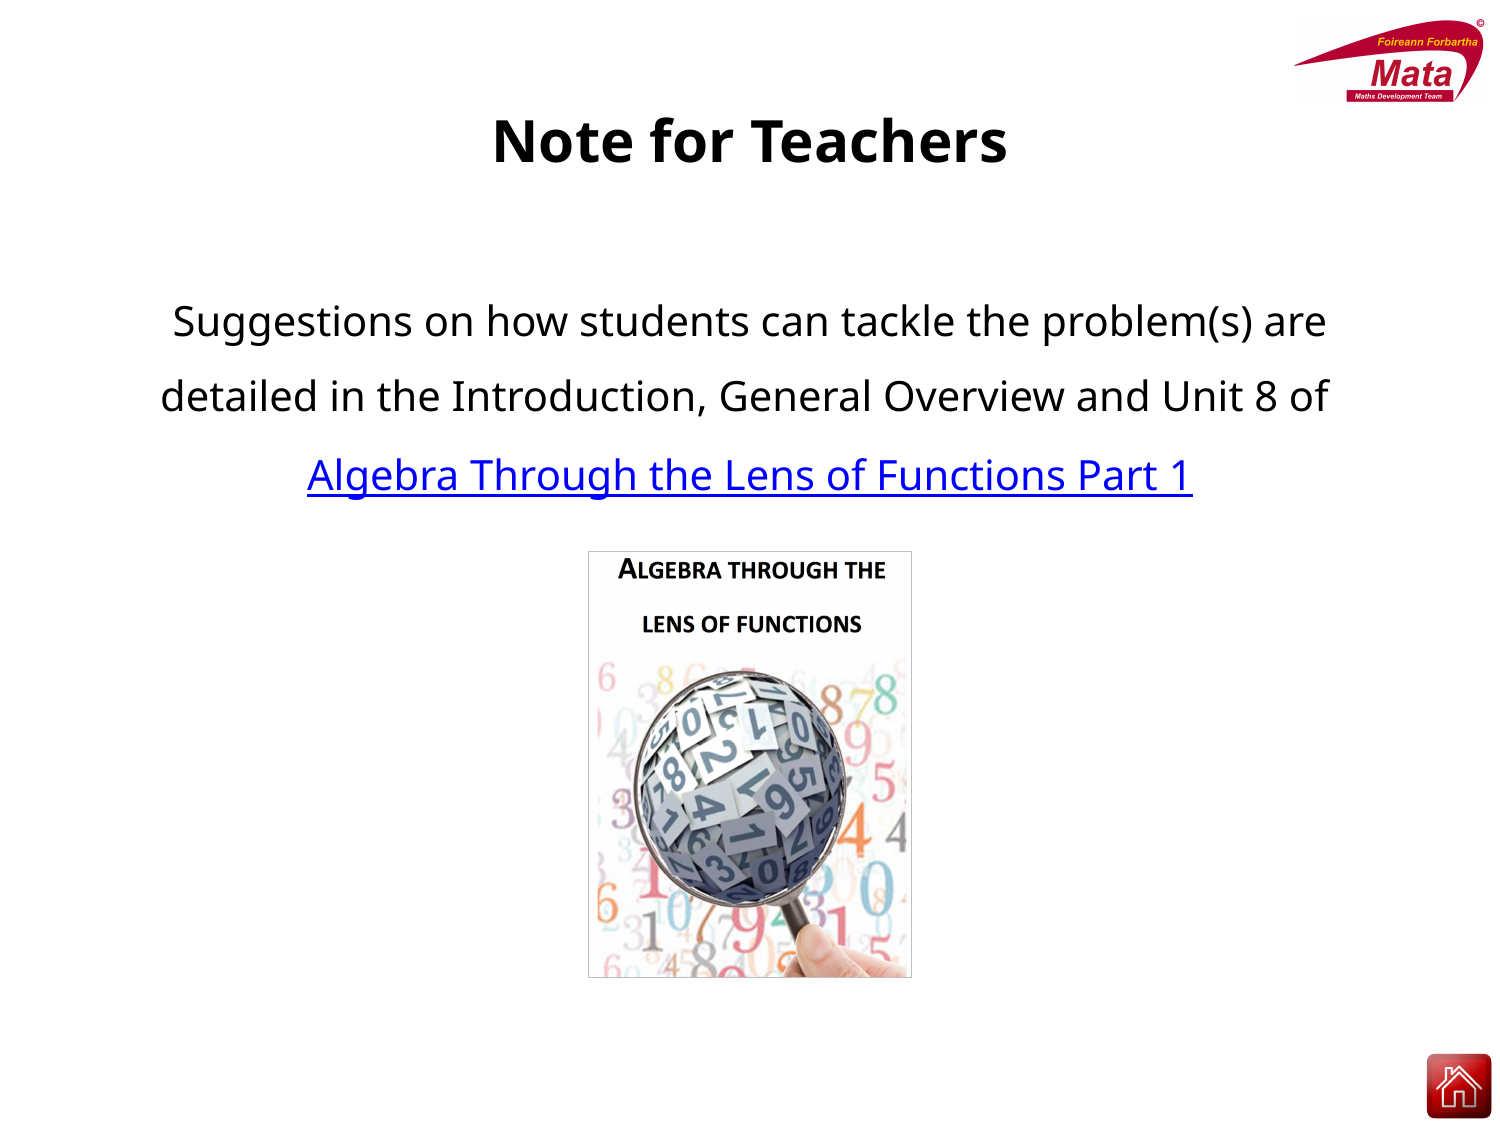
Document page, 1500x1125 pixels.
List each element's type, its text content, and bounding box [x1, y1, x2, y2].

list Suggestions on how students can tackle the problem(s) are detailed in the Introduction, General Overview and Unit 8 of Algebra Through the Lens of Functions Part 1 [75, 262, 1425, 1005]
picture [1425, 1051, 1494, 1120]
picture [588, 550, 912, 979]
title Note for Teachers [75, 45, 1425, 233]
picture [1293, 16, 1488, 104]
